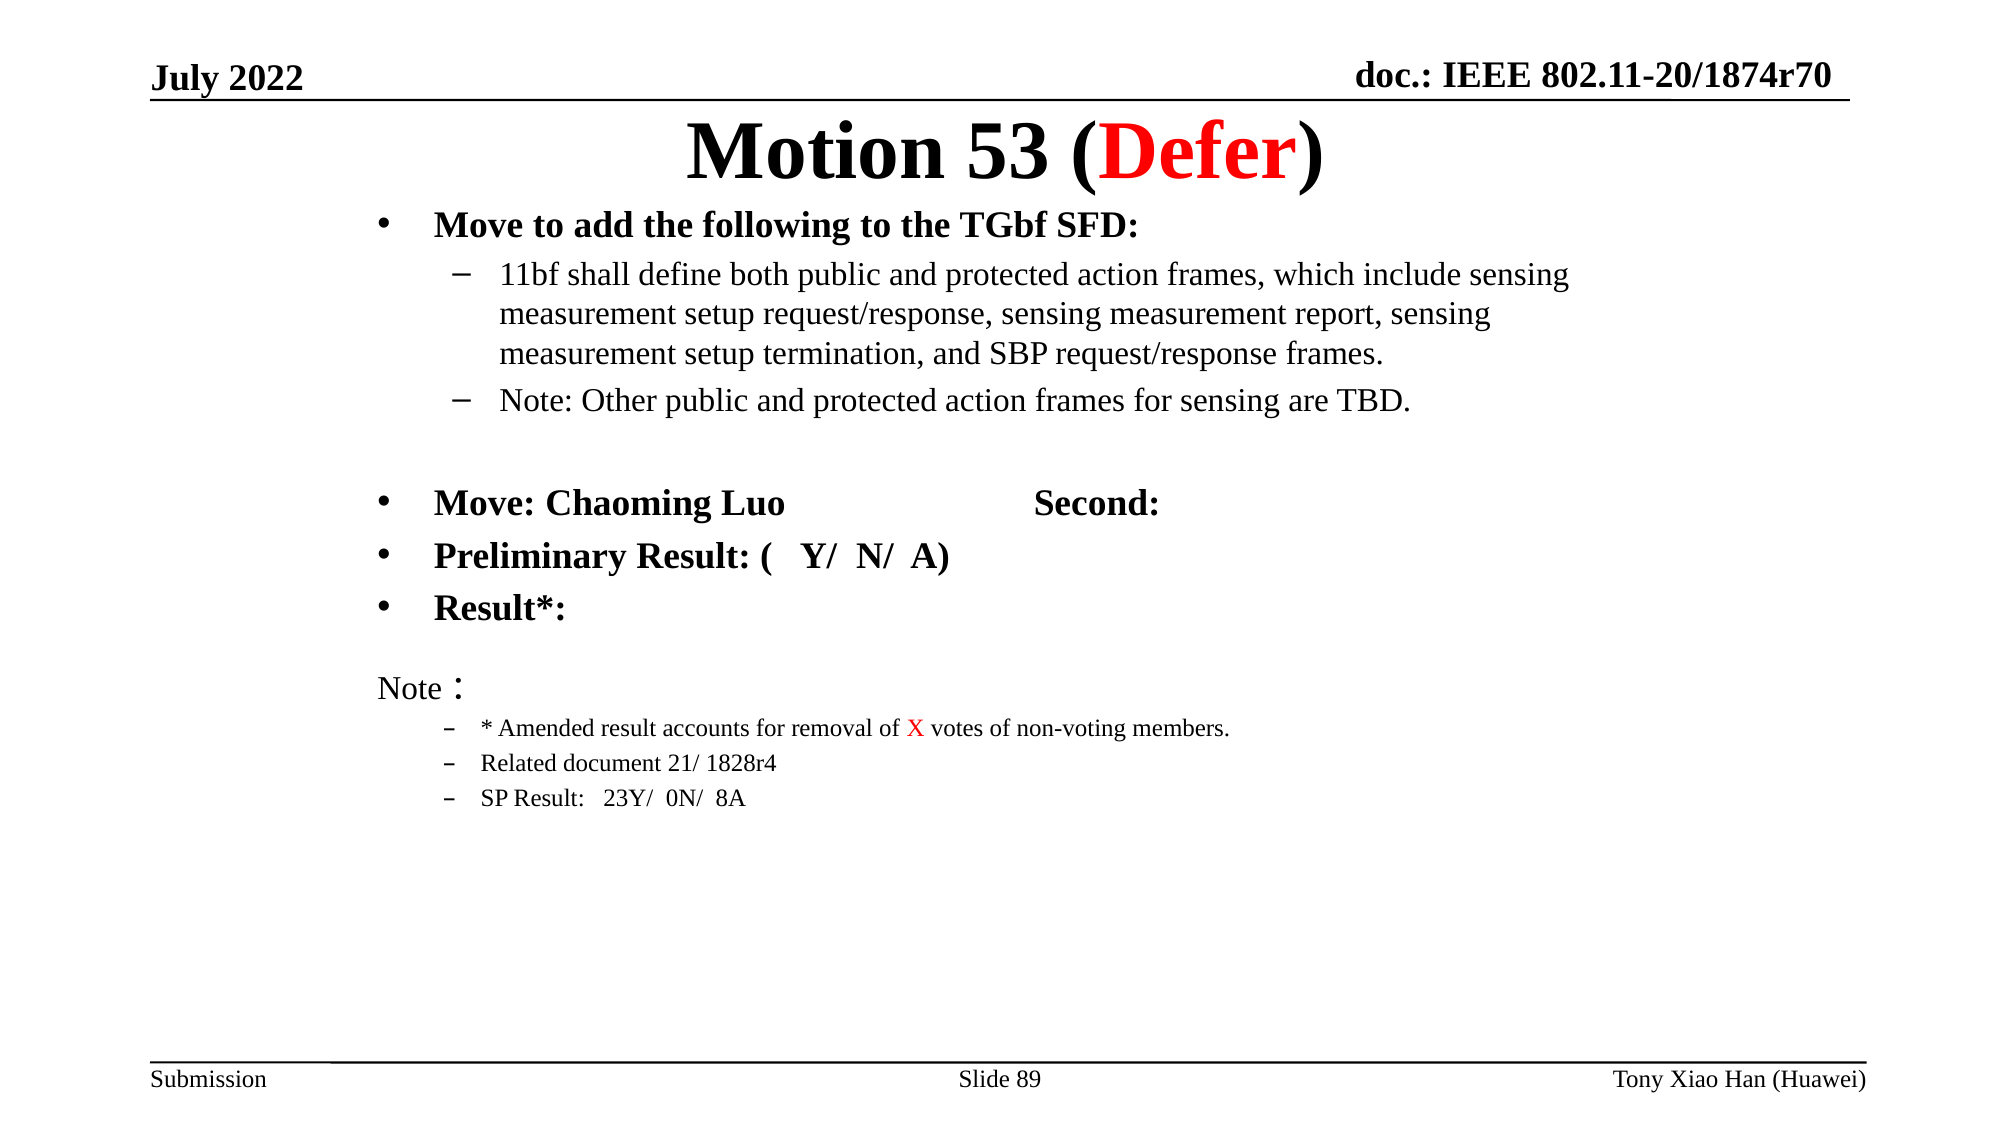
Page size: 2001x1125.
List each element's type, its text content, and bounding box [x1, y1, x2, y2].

text_box Motion 53 (Defer) [368, 87, 1644, 225]
text_box Move to add the following to the TGbf SFD: 11bf shall define both public and protected action frames, which include sensing measurement setup request/response, sensing measurement report, sensing measurement setup termination, and SBP request/response frames. Note: Other public and protected action frames for sensing are TBD. Move: Chaoming Luo Second: Preliminary Result: ( Y/ N/ A) Result*: Note： * Amended result accounts for removal of X votes of non-voting members. Related document 21/ 1828r4 SP Result: 23Y/ 0N/ 8A [362, 162, 1638, 850]
